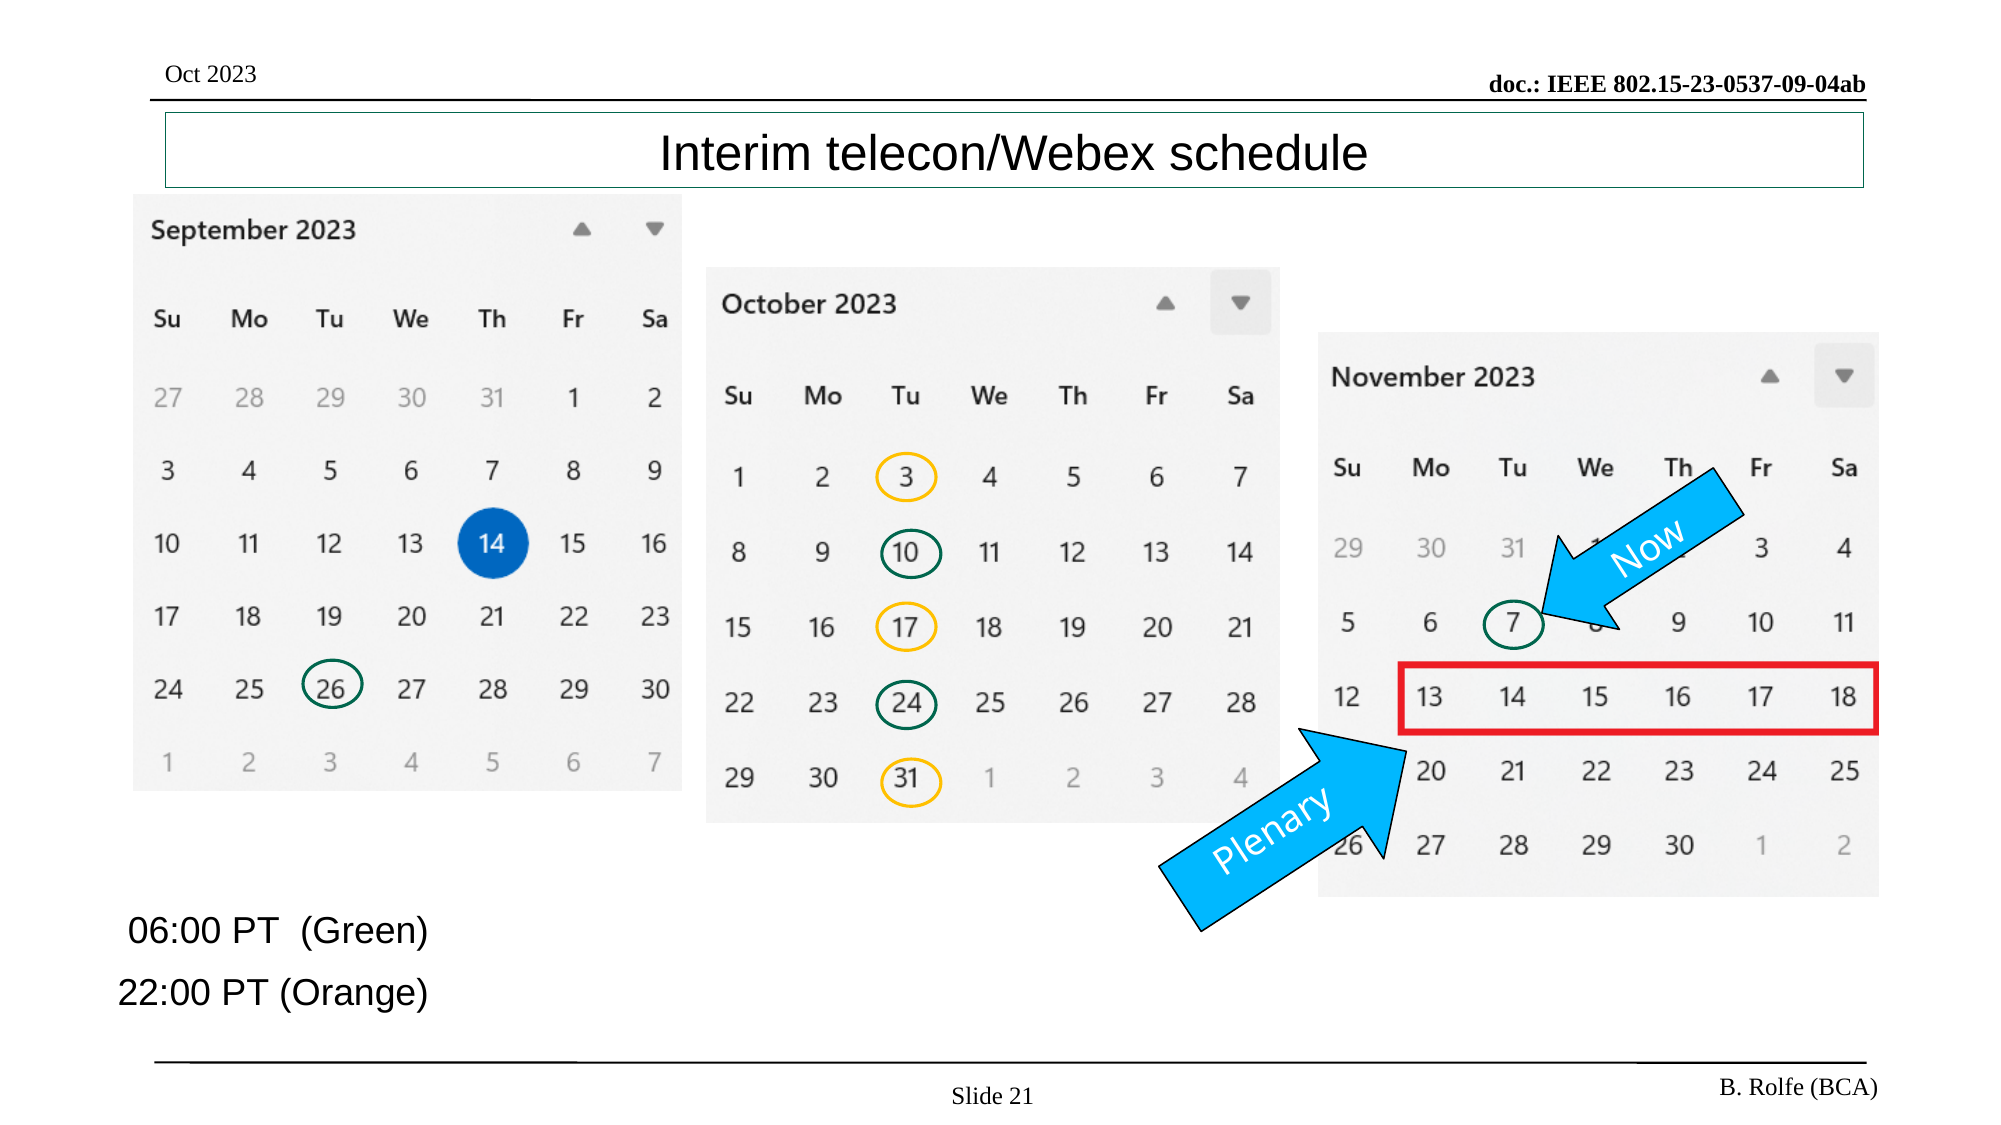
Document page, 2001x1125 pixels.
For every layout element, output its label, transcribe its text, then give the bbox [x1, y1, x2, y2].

picture [1318, 789, 1329, 821]
picture [1318, 332, 1879, 897]
slide_number Slide 21 [921, 1075, 1065, 1115]
text_box Plenary [1158, 765, 1313, 932]
text_box Plenary [1298, 728, 1313, 751]
title Interim telecon/Webex schedule [165, 112, 1864, 188]
list 06:00 PT (Green) 22:00 PT (Orange) [102, 898, 1143, 1046]
picture [133, 194, 682, 791]
picture [705, 266, 1280, 823]
